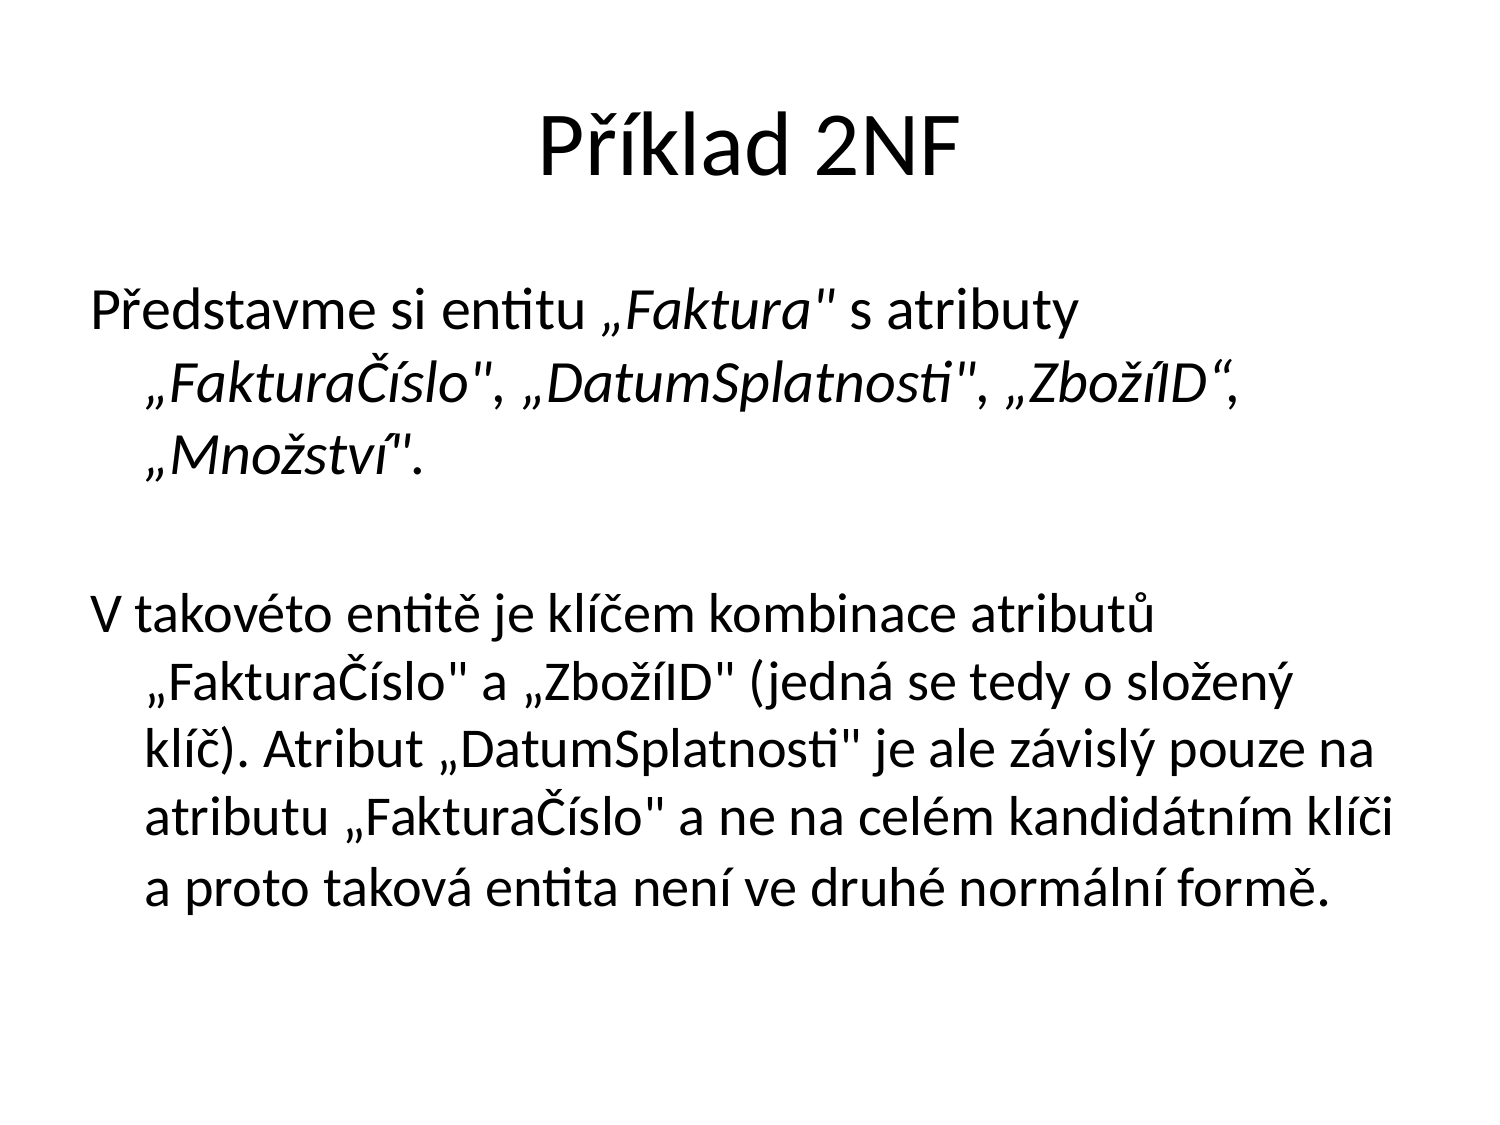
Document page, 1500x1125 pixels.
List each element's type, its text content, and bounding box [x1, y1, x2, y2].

list Představme si entitu „Faktura" s atributy „FakturaČíslo", „DatumSplatnosti", „ZbožíID“, „Množství". V takovéto entitě je klíčem kombinace atributů „FakturaČíslo" a „ZbožíID" (jedná se tedy o složený klíč). Atribut „DatumSplatnosti" je ale závislý pouze na atributu „FakturaČíslo" a ne na celém kandidátním klíči a proto taková entita není ve druhé normální formě. [75, 262, 1425, 1005]
title Příklad 2NF [75, 45, 1425, 233]
